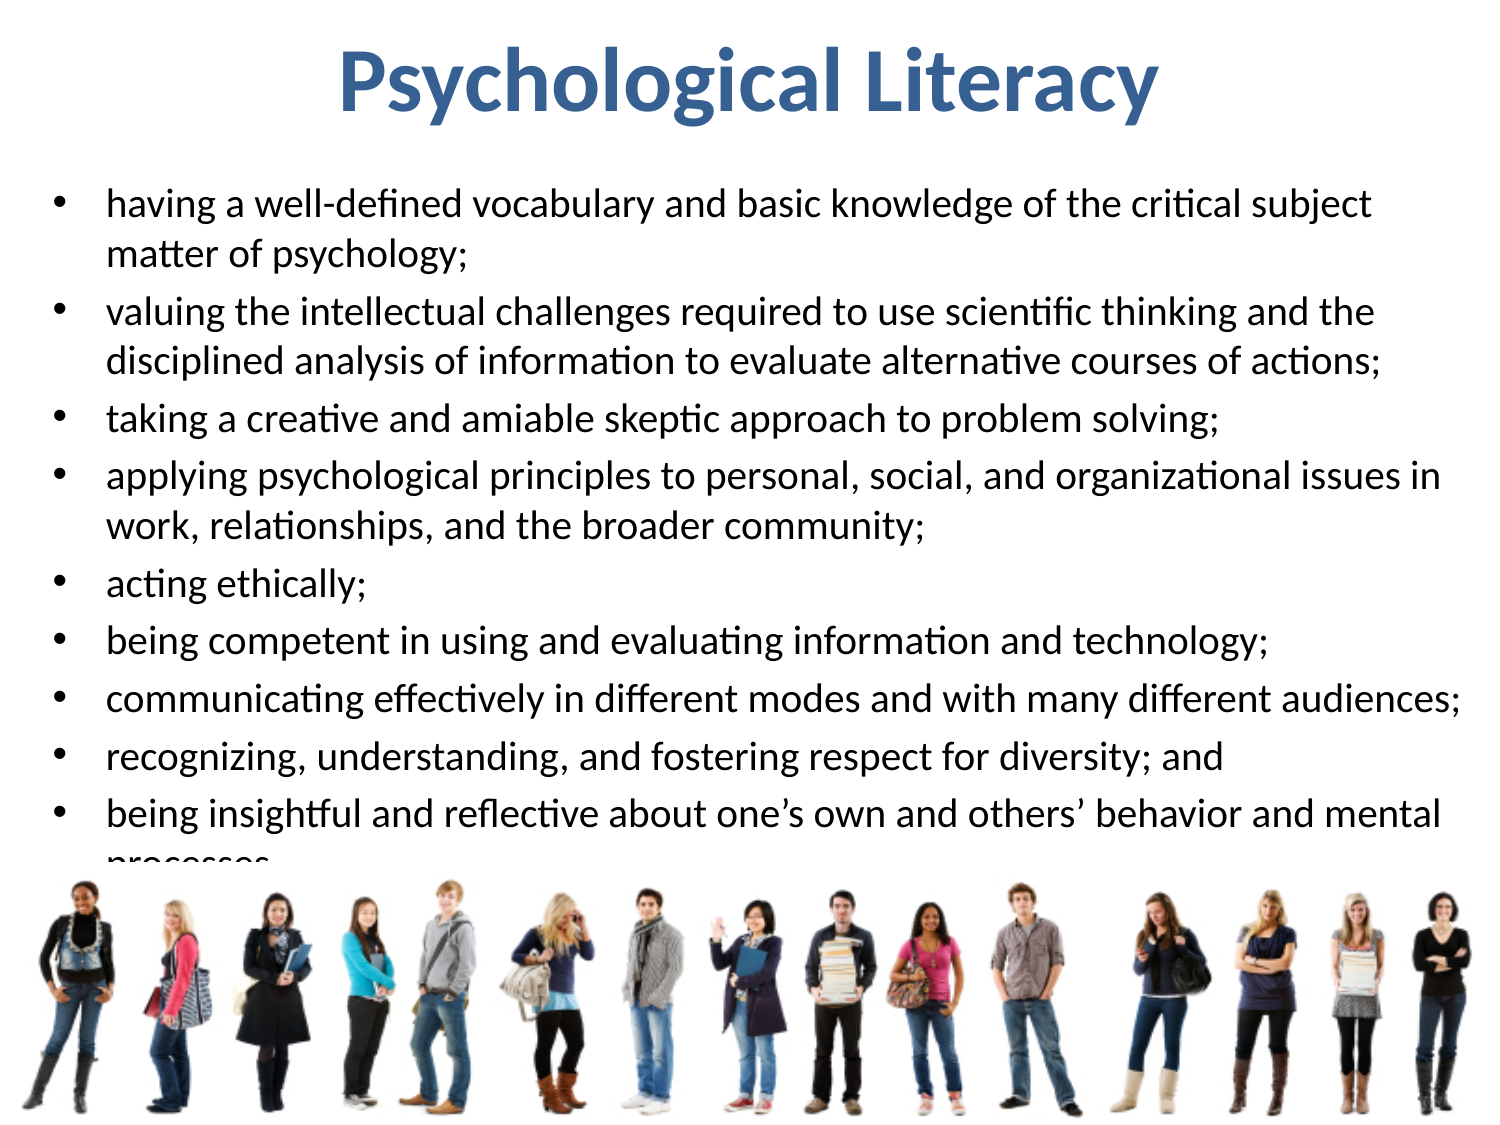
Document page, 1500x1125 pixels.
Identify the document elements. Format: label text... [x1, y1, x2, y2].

title Psychological Literacy [75, 0, 1425, 125]
list having a well-defined vocabulary and basic knowledge of the critical subject matter of psychology; valuing the intellectual challenges required to use scientific thinking and the disciplined analysis of information to evaluate alternative courses of actions; taking a creative and amiable skeptic approach to problem solving; applying psychological principles to personal, social, and organizational issues in work, relationships, and the broader community; acting ethically; being competent in using and evaluating information and technology; communicating effectively in different modes and with many different audiences; recognizing, understanding, and fostering respect for diversity; and being insightful and reflective about one’s own and others’ behavior and mental processes. [37, 125, 1500, 861]
picture [0, 862, 1500, 1125]
